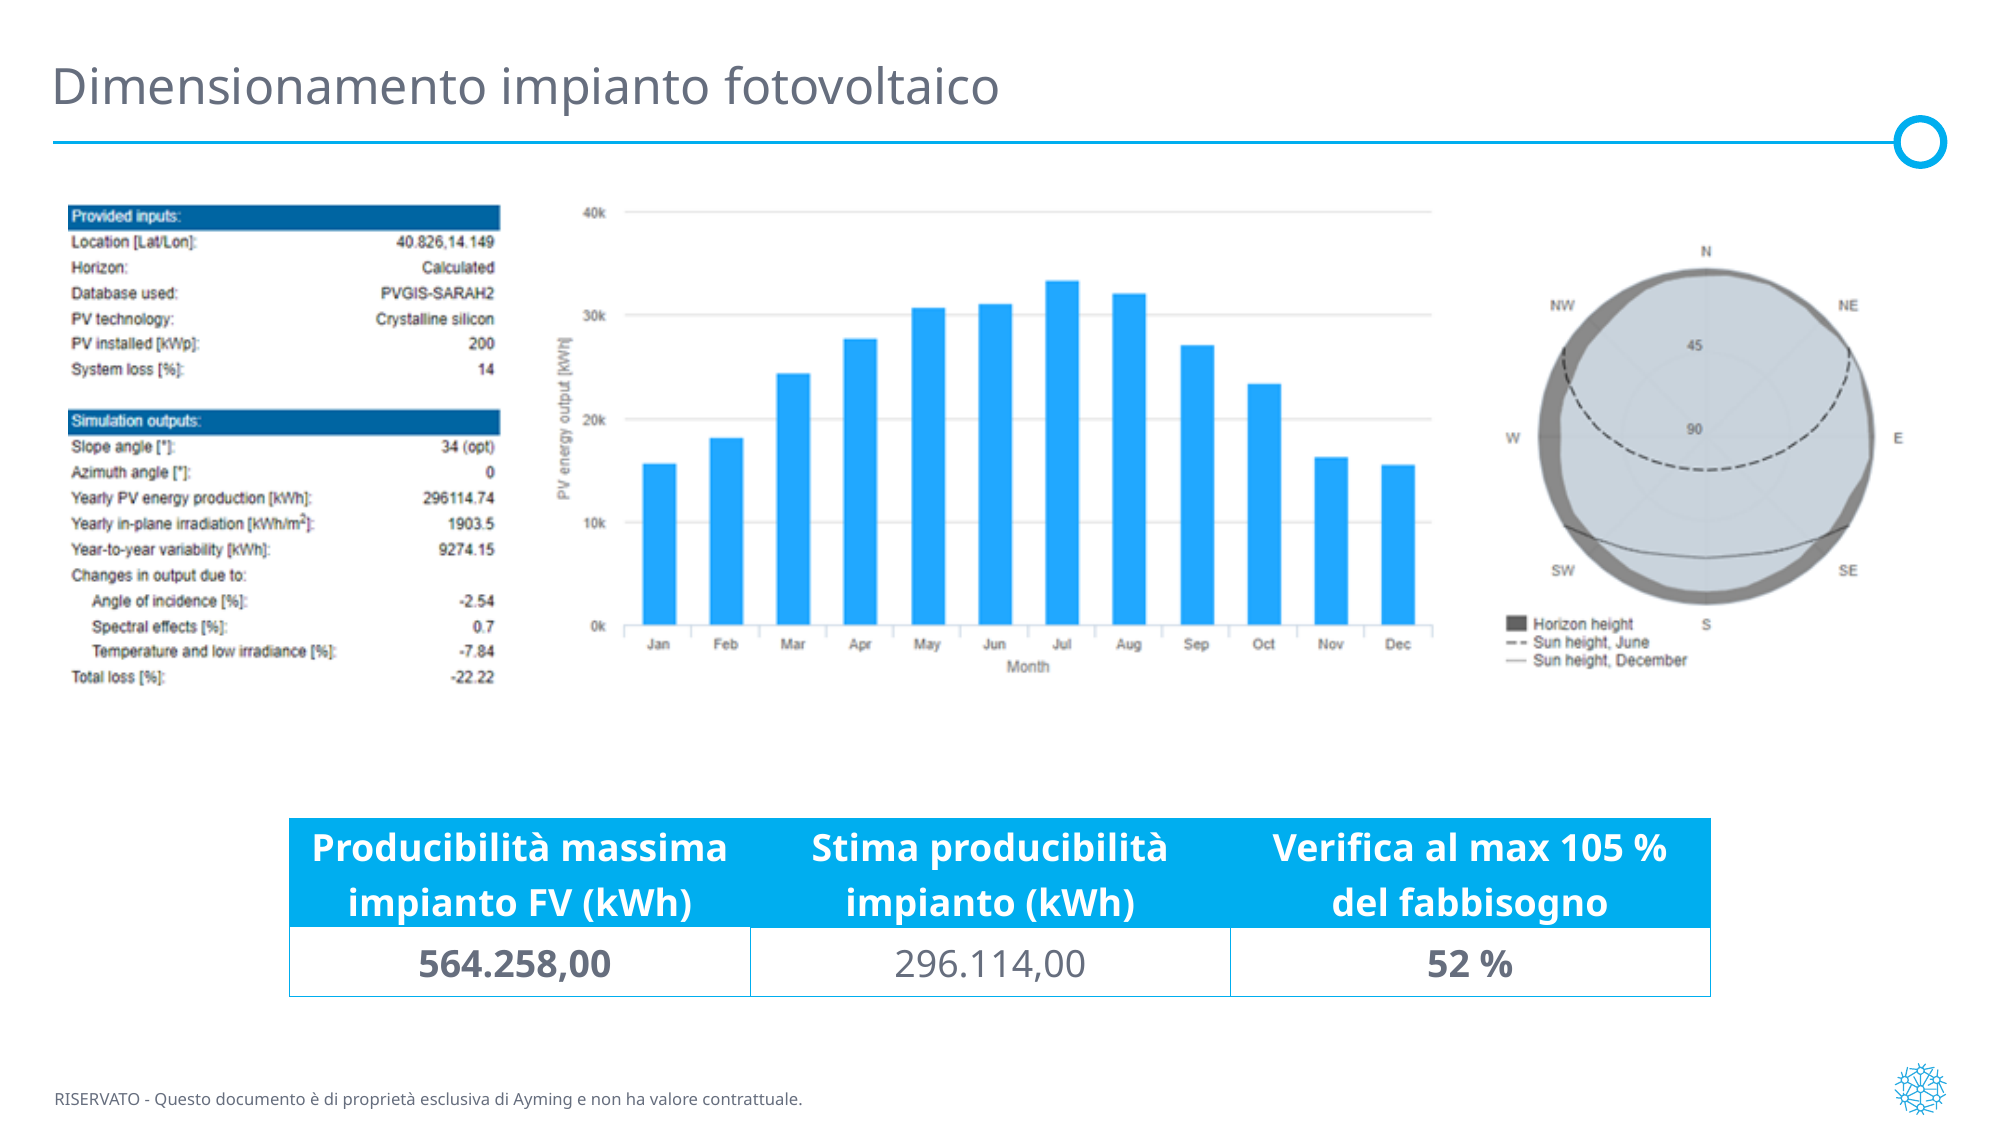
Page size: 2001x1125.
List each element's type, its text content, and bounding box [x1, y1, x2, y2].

table_header Producibilità massima impianto FV (kWh) [290, 819, 750, 927]
table_cell 52 % [1231, 928, 1710, 996]
table_header Stima producibilità impianto (kWh) [750, 819, 1230, 927]
table_header Verifica al max 105 % del fabbisogno [1230, 819, 1710, 927]
table_cell 564.258,00 [290, 927, 750, 996]
table_cell 296.114,00 [751, 928, 1230, 996]
picture [68, 204, 1934, 701]
title Dimensionamento impianto fotovoltaico [51, 26, 1879, 116]
